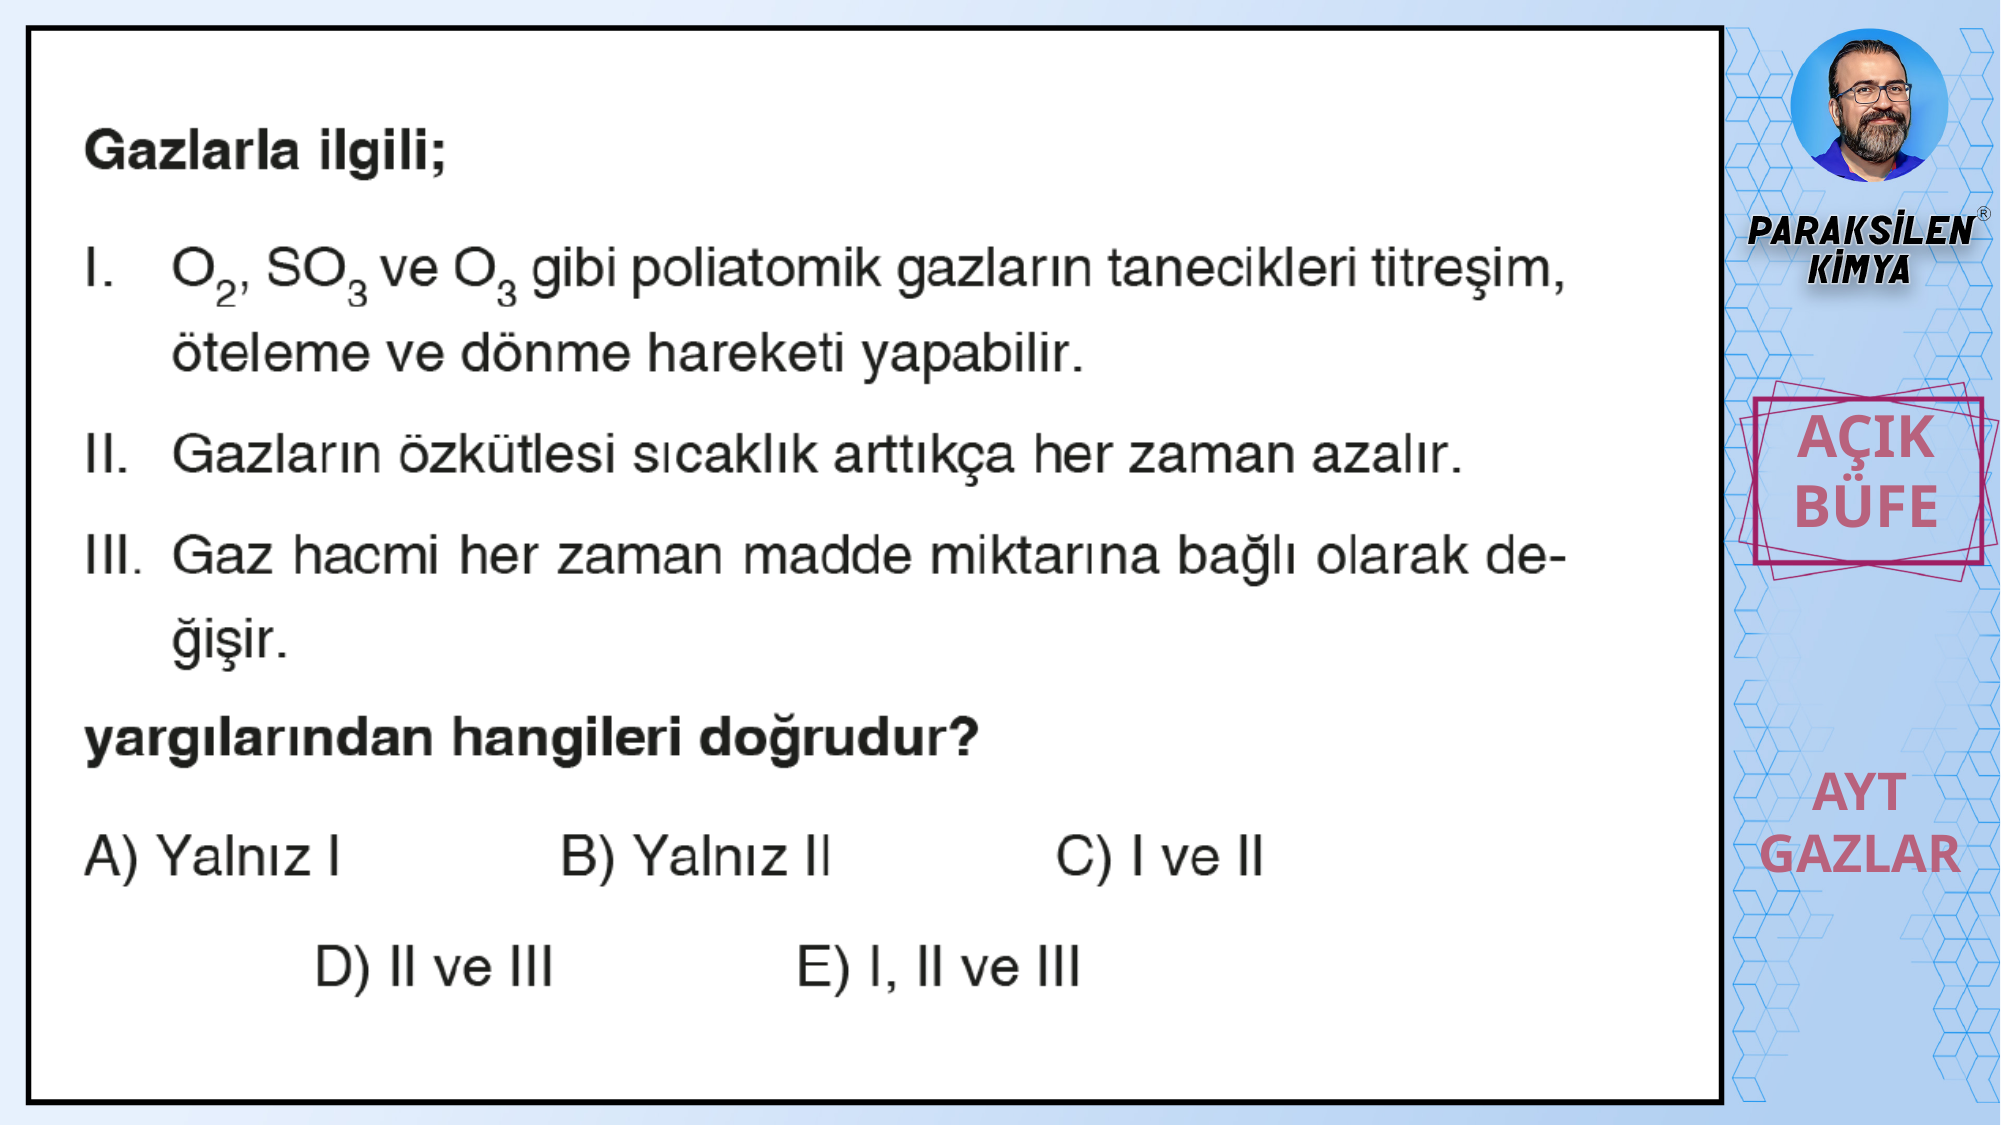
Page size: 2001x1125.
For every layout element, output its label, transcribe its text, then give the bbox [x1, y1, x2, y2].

text_box AÇIK BÜFE [1755, 392, 1977, 547]
picture [0, 0, 2001, 1125]
text_box AYT GAZLAR [1719, 750, 2000, 891]
